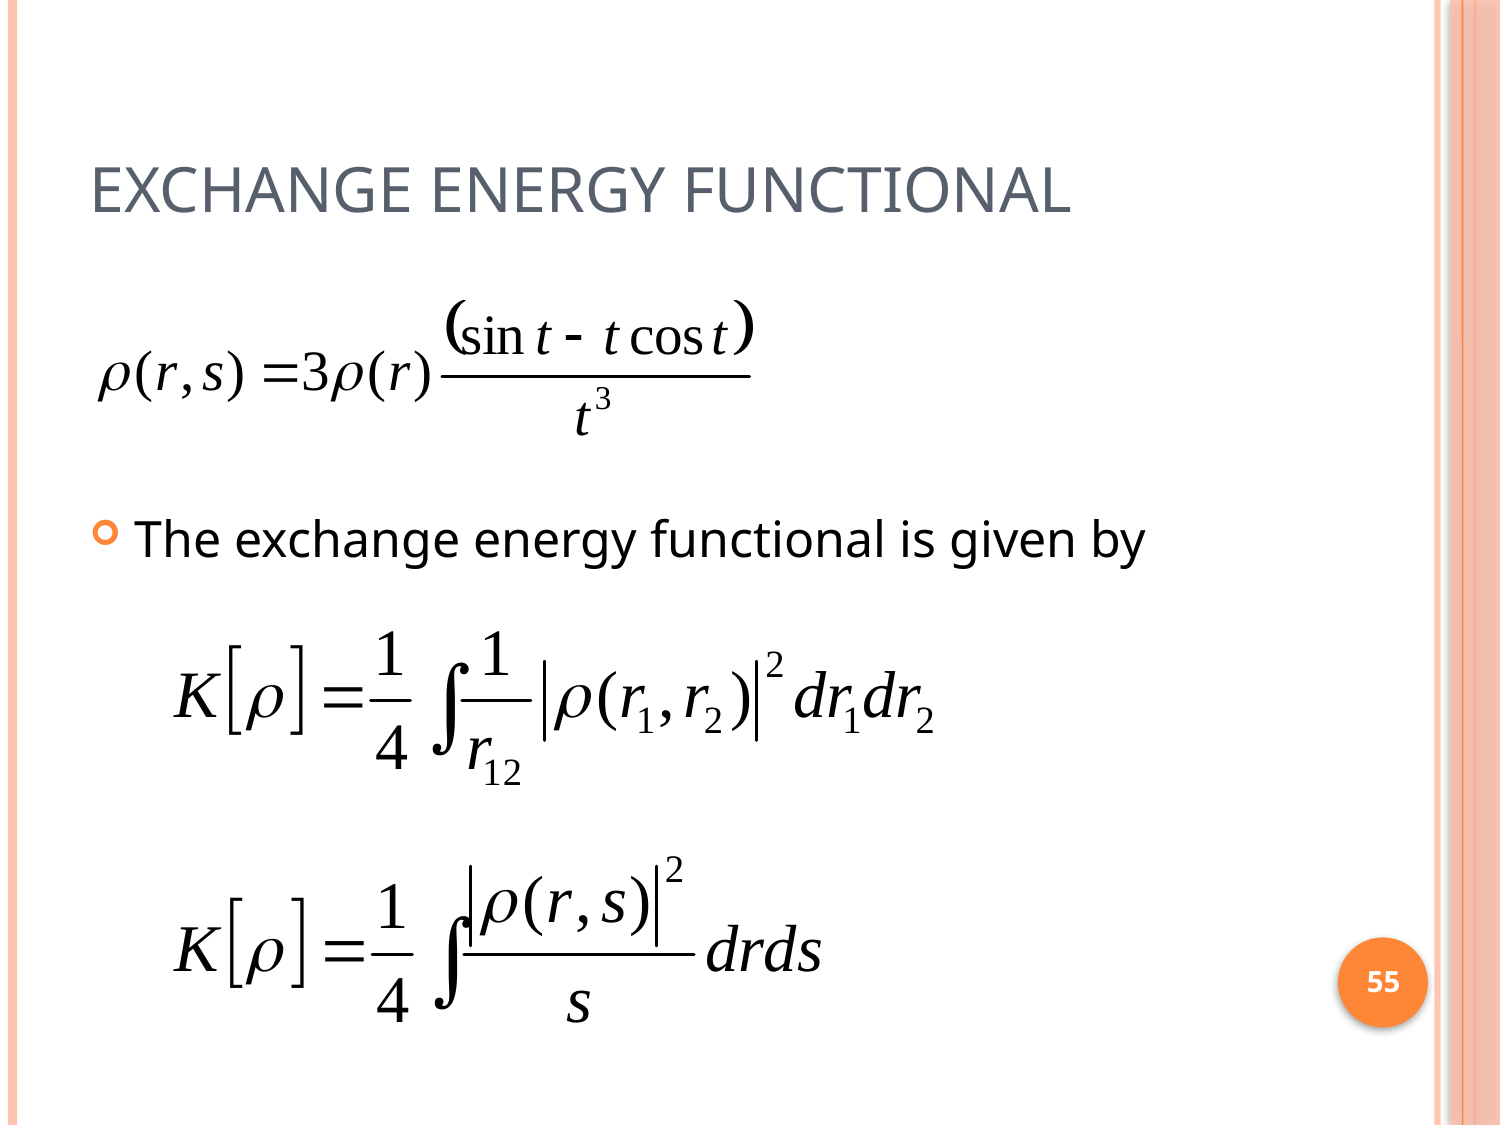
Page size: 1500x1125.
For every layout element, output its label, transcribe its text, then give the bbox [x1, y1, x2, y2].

slide_number 55 [1333, 940, 1434, 1027]
title Exchange energy functional [75, 45, 1300, 233]
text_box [161, 611, 952, 801]
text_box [86, 299, 764, 449]
list The exchange energy functional is given by [75, 500, 1300, 613]
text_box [161, 836, 836, 1039]
